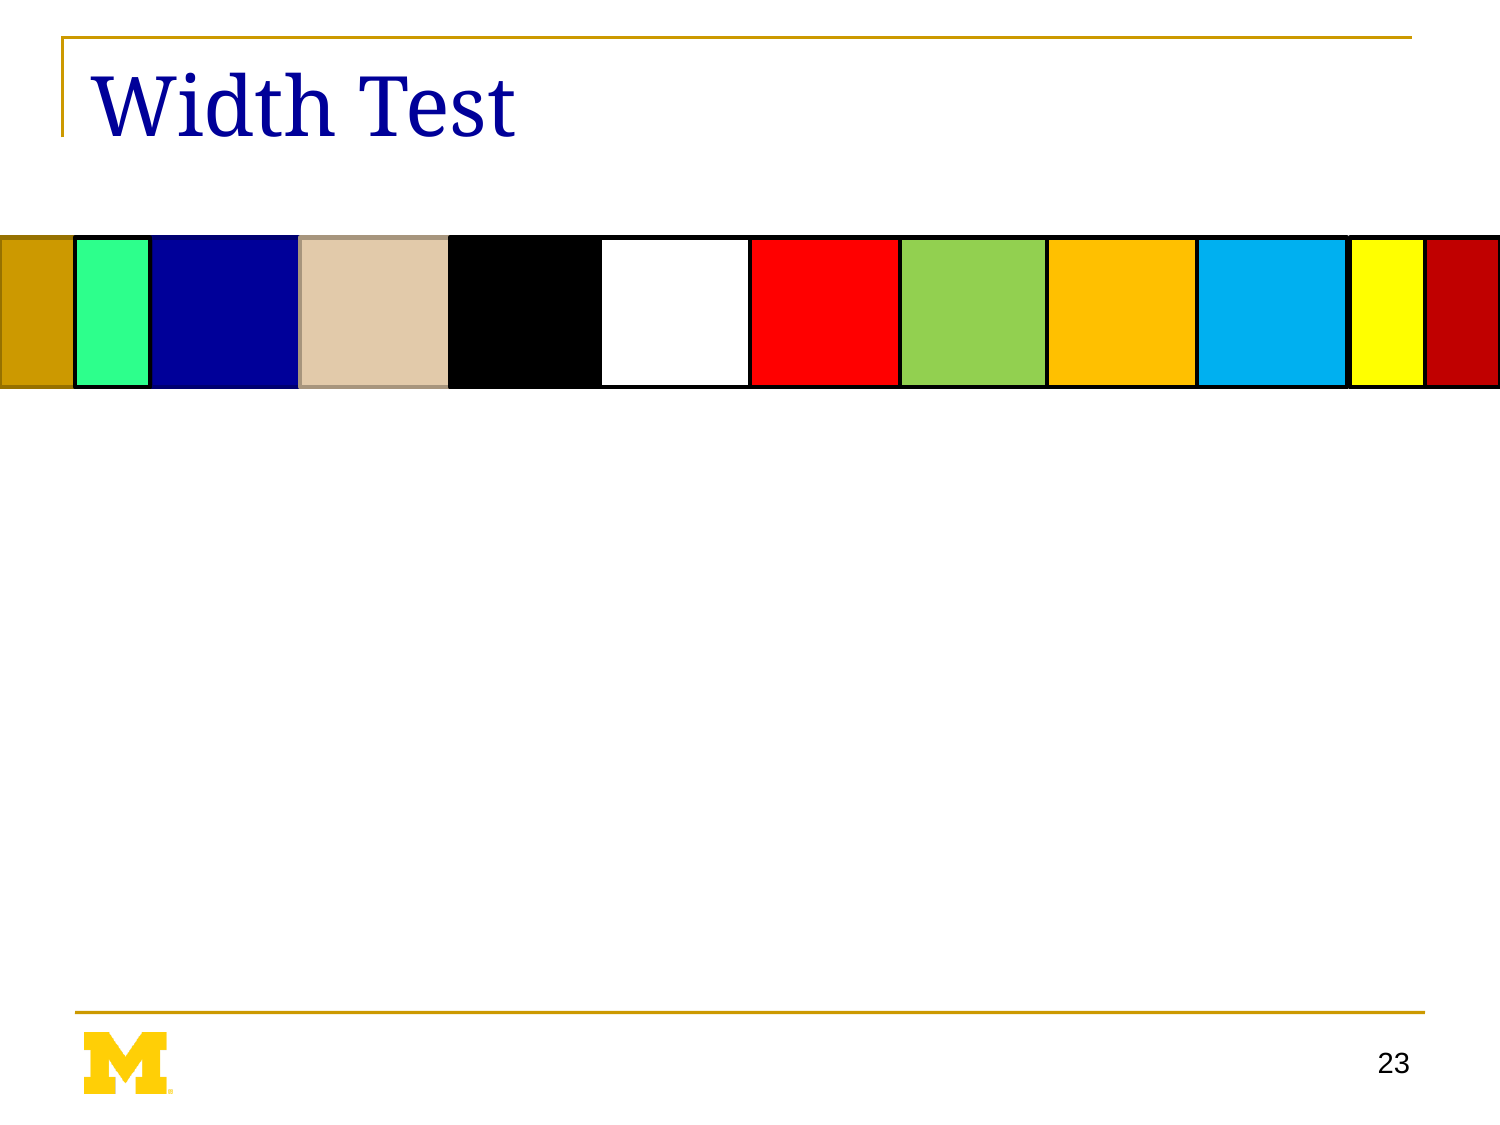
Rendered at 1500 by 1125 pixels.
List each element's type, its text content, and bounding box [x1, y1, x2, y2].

picture [84, 1032, 173, 1094]
slide_number 23 [1074, 1036, 1425, 1113]
text_box [898, 235, 1045, 389]
text_box [73, 235, 152, 389]
text_box [1045, 235, 1195, 389]
text_box [298, 235, 448, 389]
text_box [1195, 235, 1348, 389]
text_box [448, 235, 598, 389]
text_box [152, 235, 298, 389]
title Width Test [74, 45, 1426, 151]
text_box [598, 235, 748, 389]
text_box [0, 235, 73, 389]
text_box [1423, 235, 1500, 389]
text_box [748, 235, 898, 389]
text_box [1348, 235, 1423, 389]
